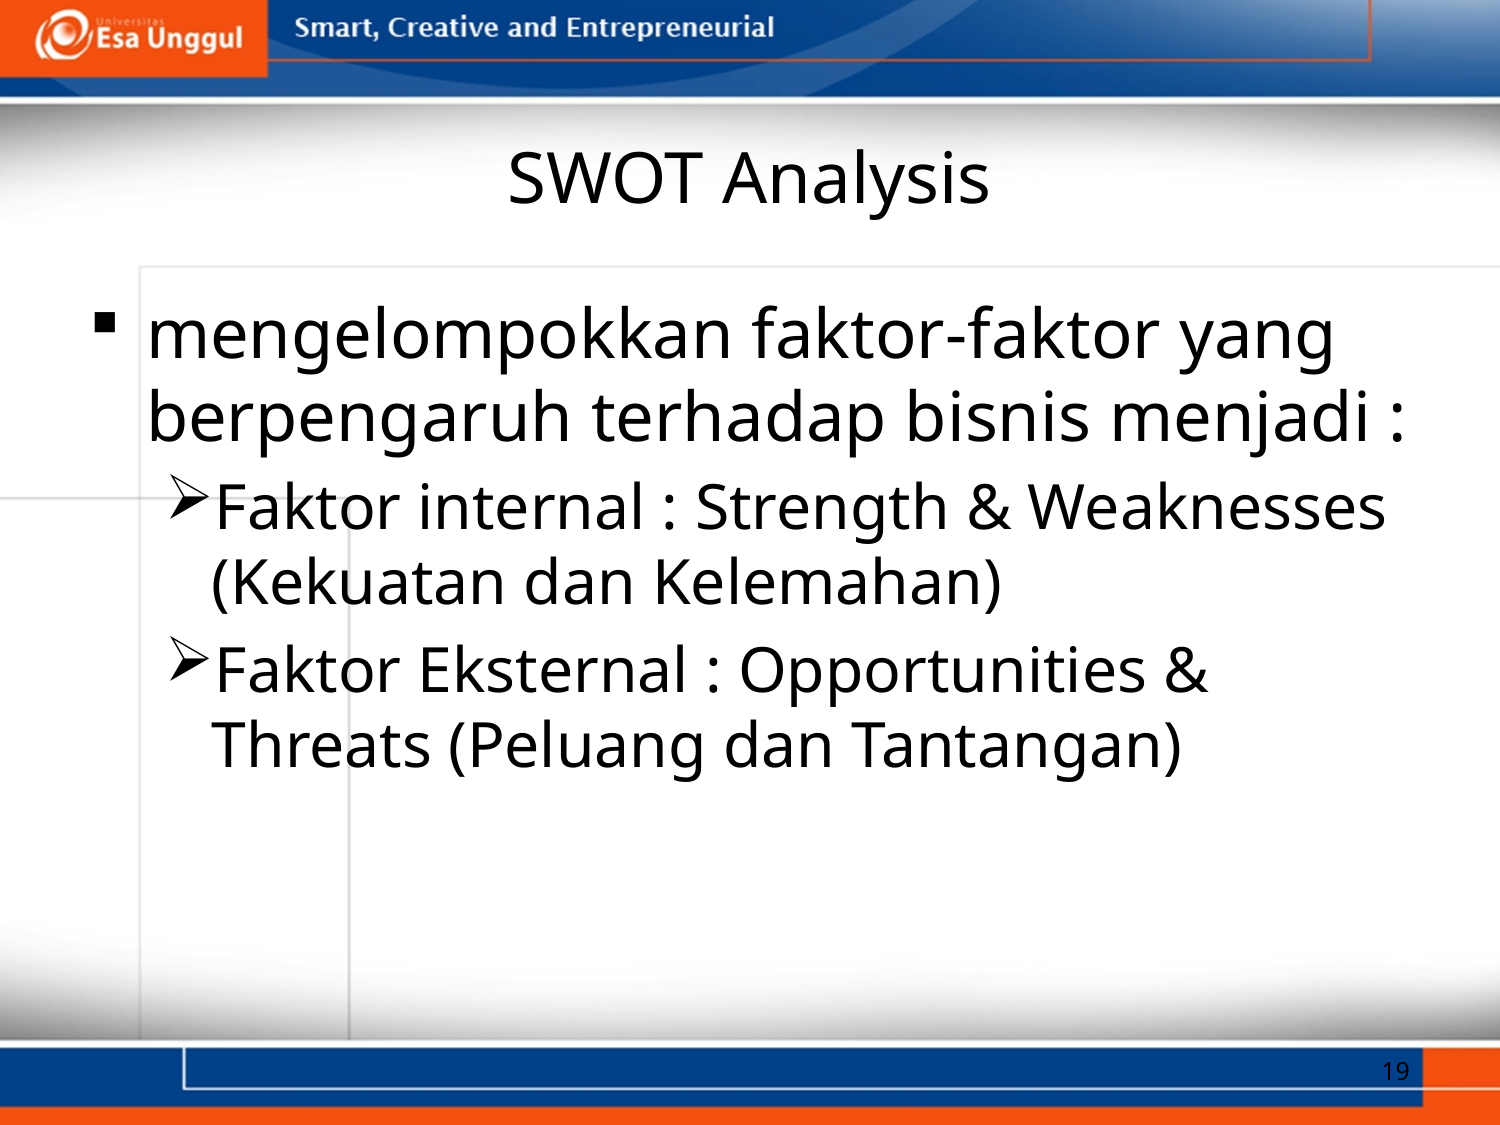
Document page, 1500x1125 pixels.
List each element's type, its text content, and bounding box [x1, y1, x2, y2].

title SWOT Analysis [75, 99, 1425, 250]
picture [0, 0, 1500, 1125]
text_box [512, 1037, 988, 1113]
list mengelompokkan faktor-faktor yang berpengaruh terhadap bisnis menjadi : Faktor internal : Strength & Weaknesses (Kekuatan dan Kelemahan) Faktor Eksternal : Opportunities & Threats (Peluang dan Tantangan) [75, 282, 1425, 1025]
text_box [1074, 1037, 1388, 1113]
slide_number 19 [1388, 1042, 1425, 1103]
